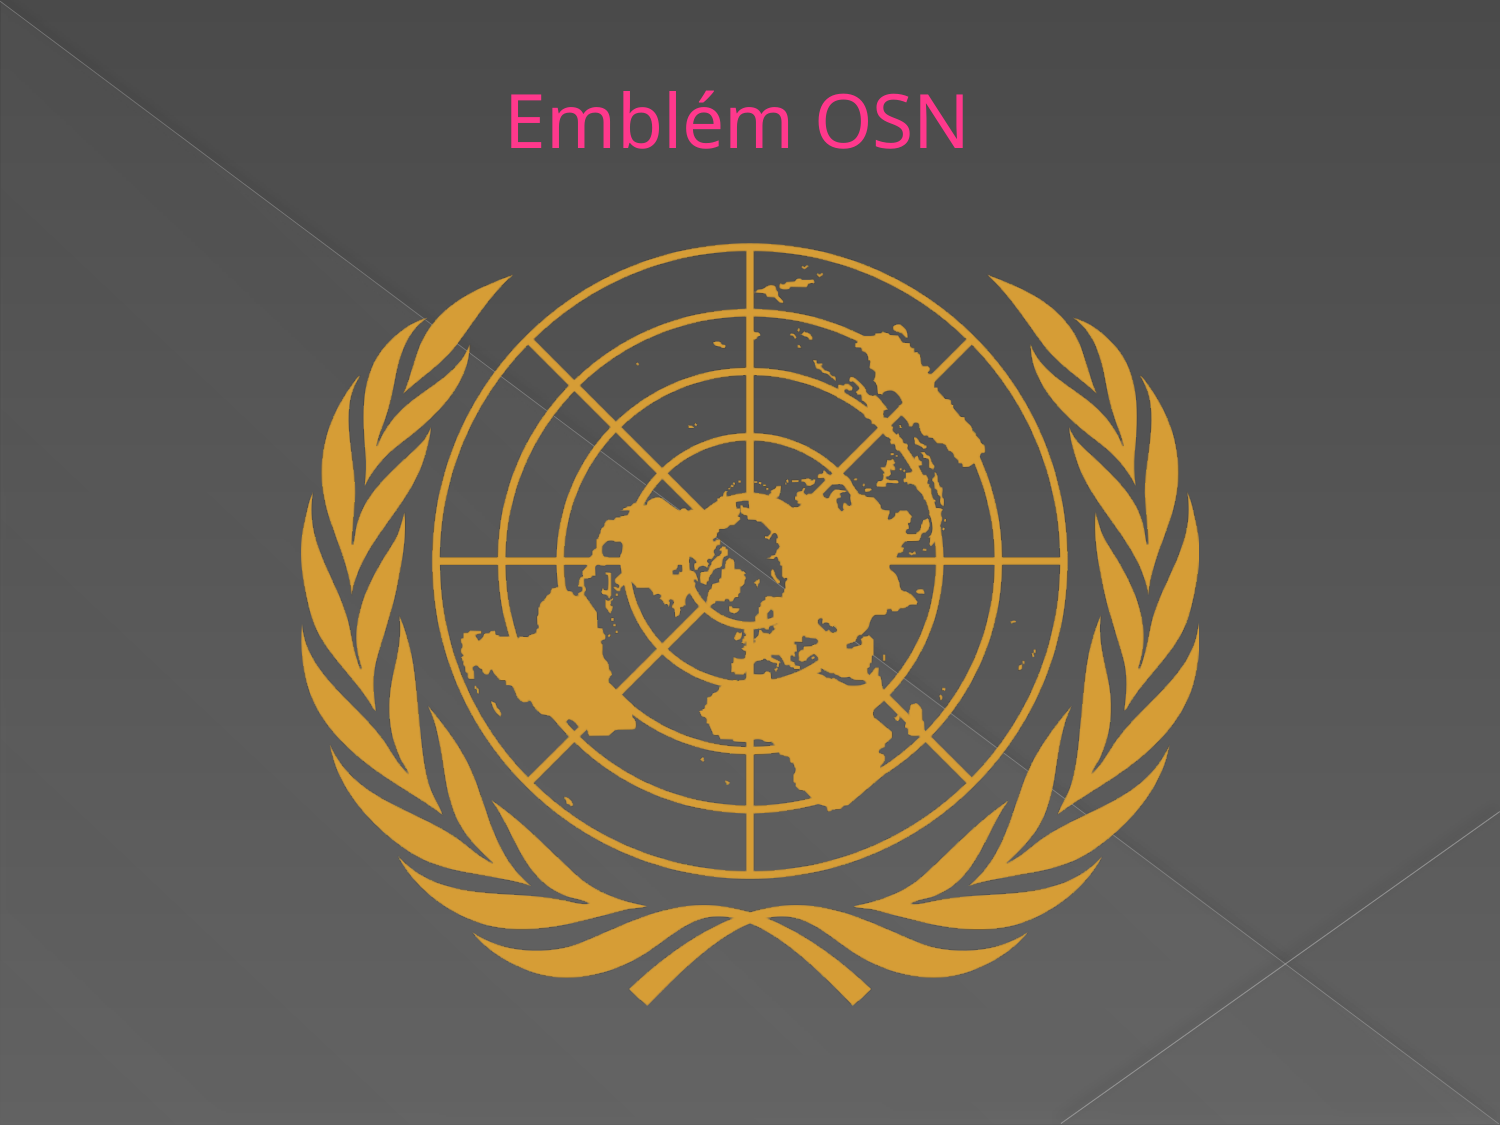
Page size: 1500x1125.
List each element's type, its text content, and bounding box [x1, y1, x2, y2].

text_box Emblém OSN [490, 66, 1152, 172]
picture [300, 243, 1200, 1006]
